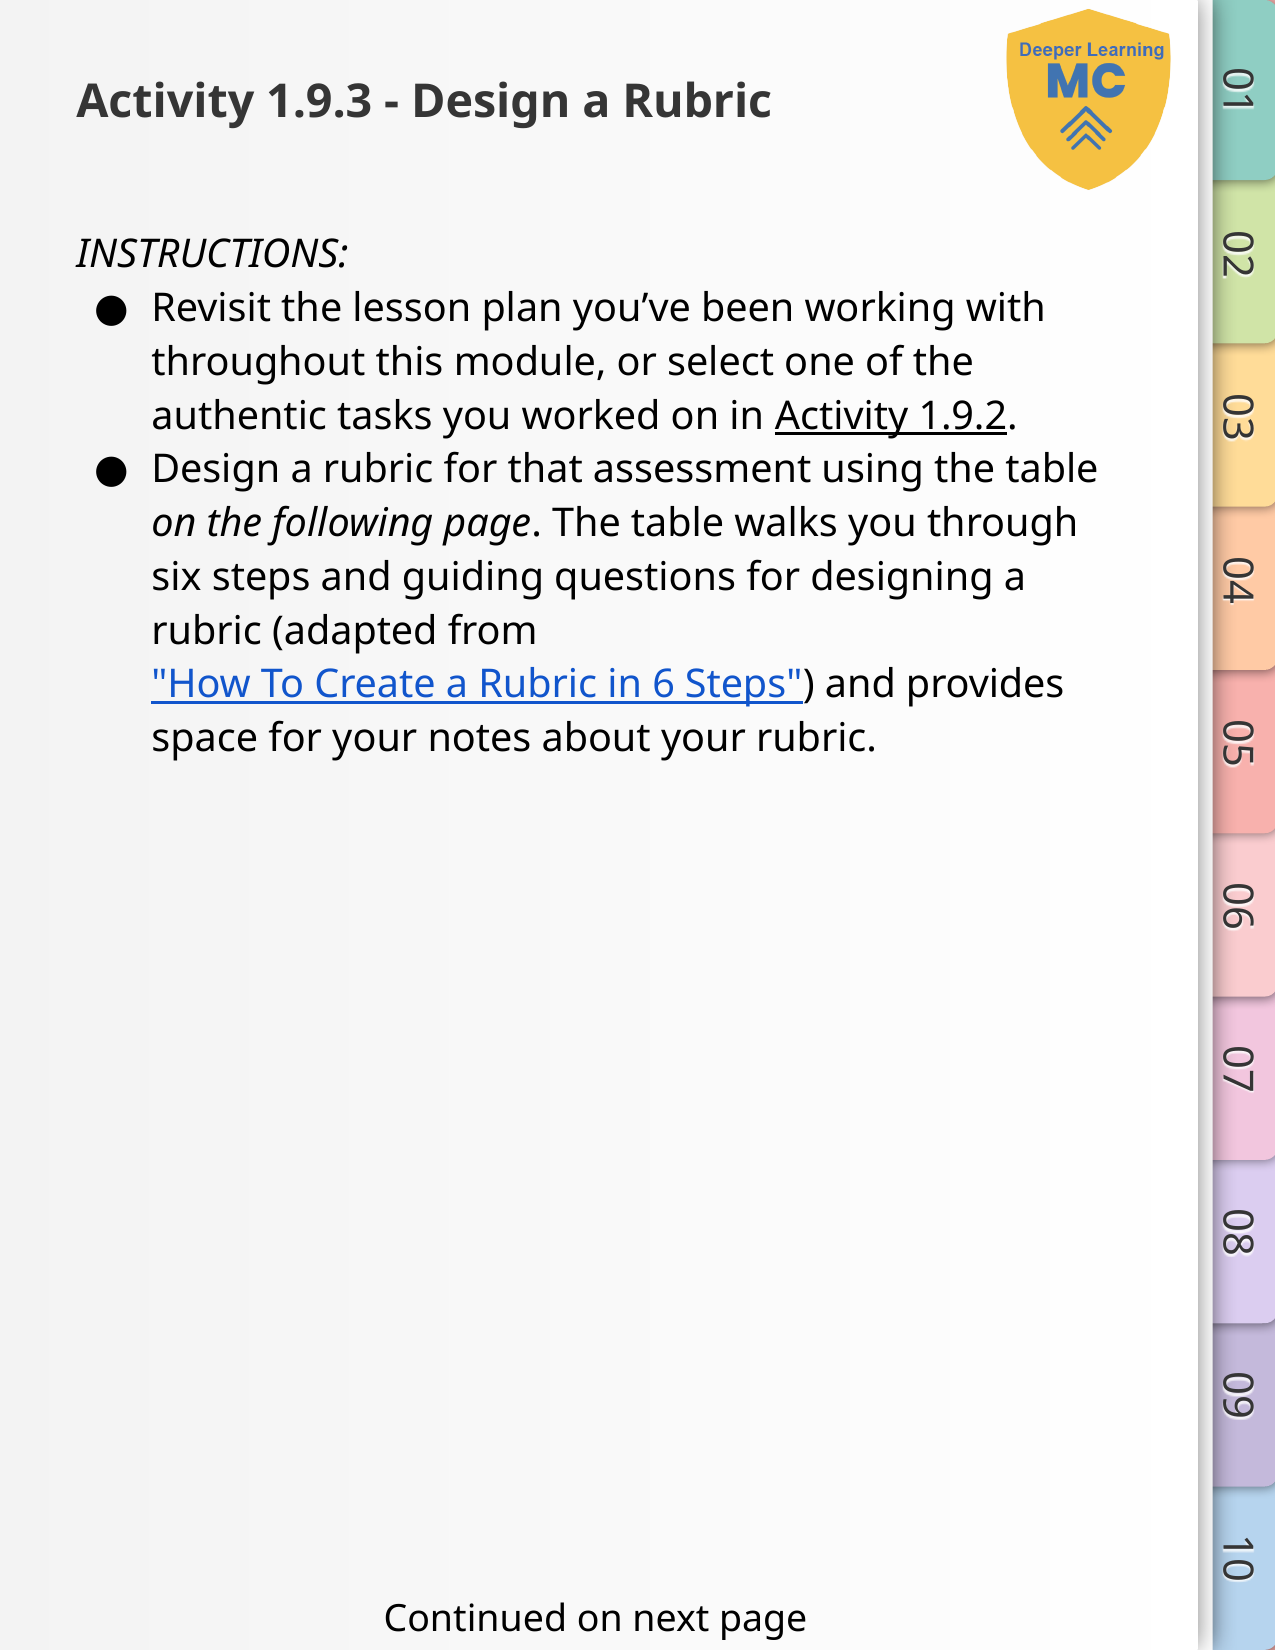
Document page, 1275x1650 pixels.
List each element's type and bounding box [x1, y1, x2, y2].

title [61, 52, 993, 149]
text_box [1200, 3, 1275, 1650]
text_box [328, 1578, 905, 1650]
picture [993, 5, 1184, 196]
list [61, 210, 1131, 1647]
